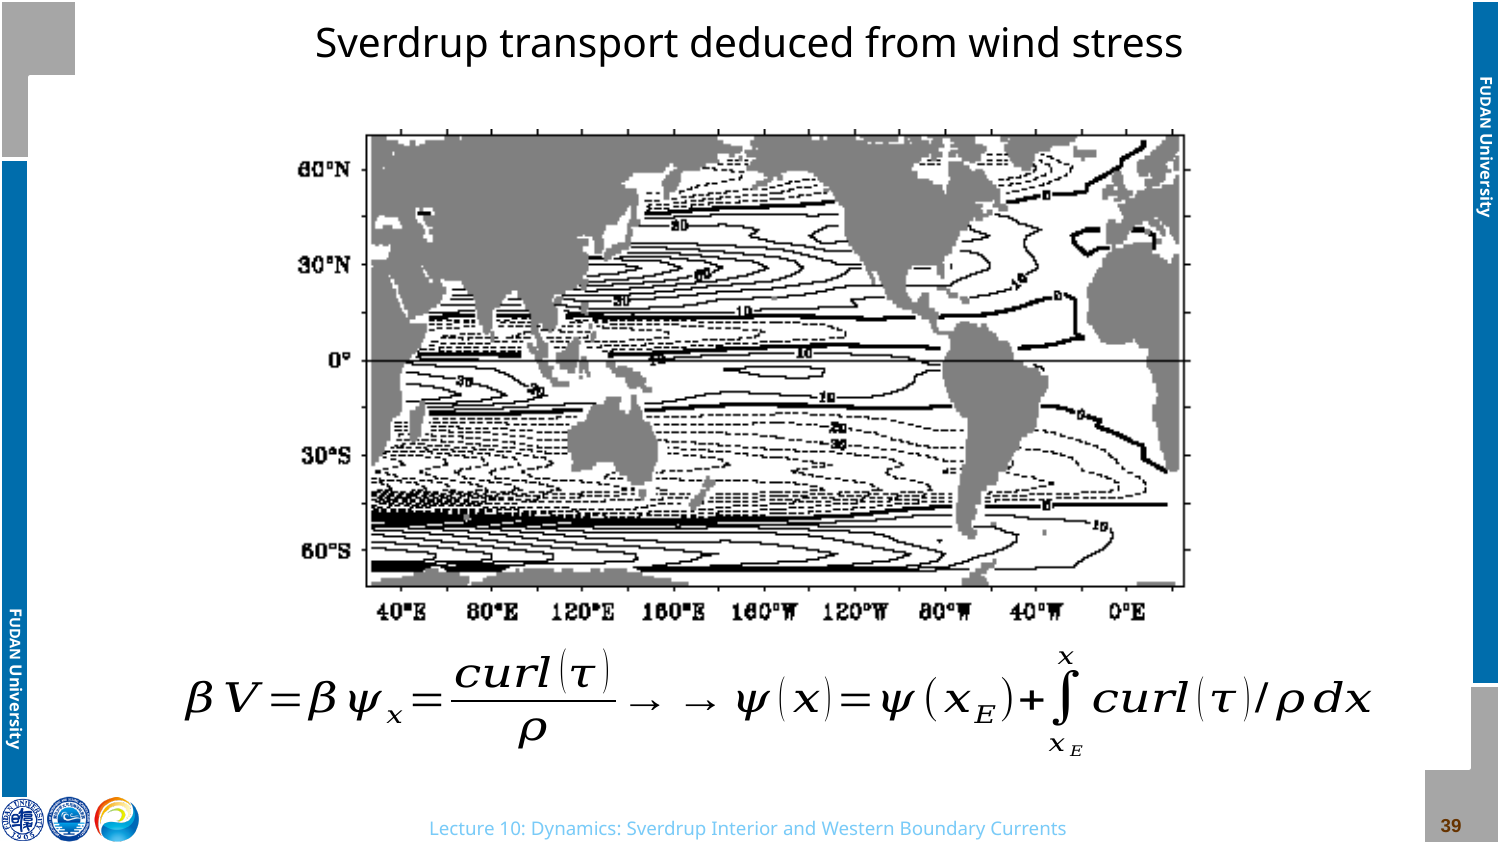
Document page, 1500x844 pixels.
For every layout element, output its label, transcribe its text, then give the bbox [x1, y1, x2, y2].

picture [94, 797, 139, 842]
picture [288, 129, 1196, 642]
picture [47, 794, 90, 842]
picture [0, 797, 44, 841]
title Sverdrup transport deduced from wind stress [271, 13, 1229, 68]
